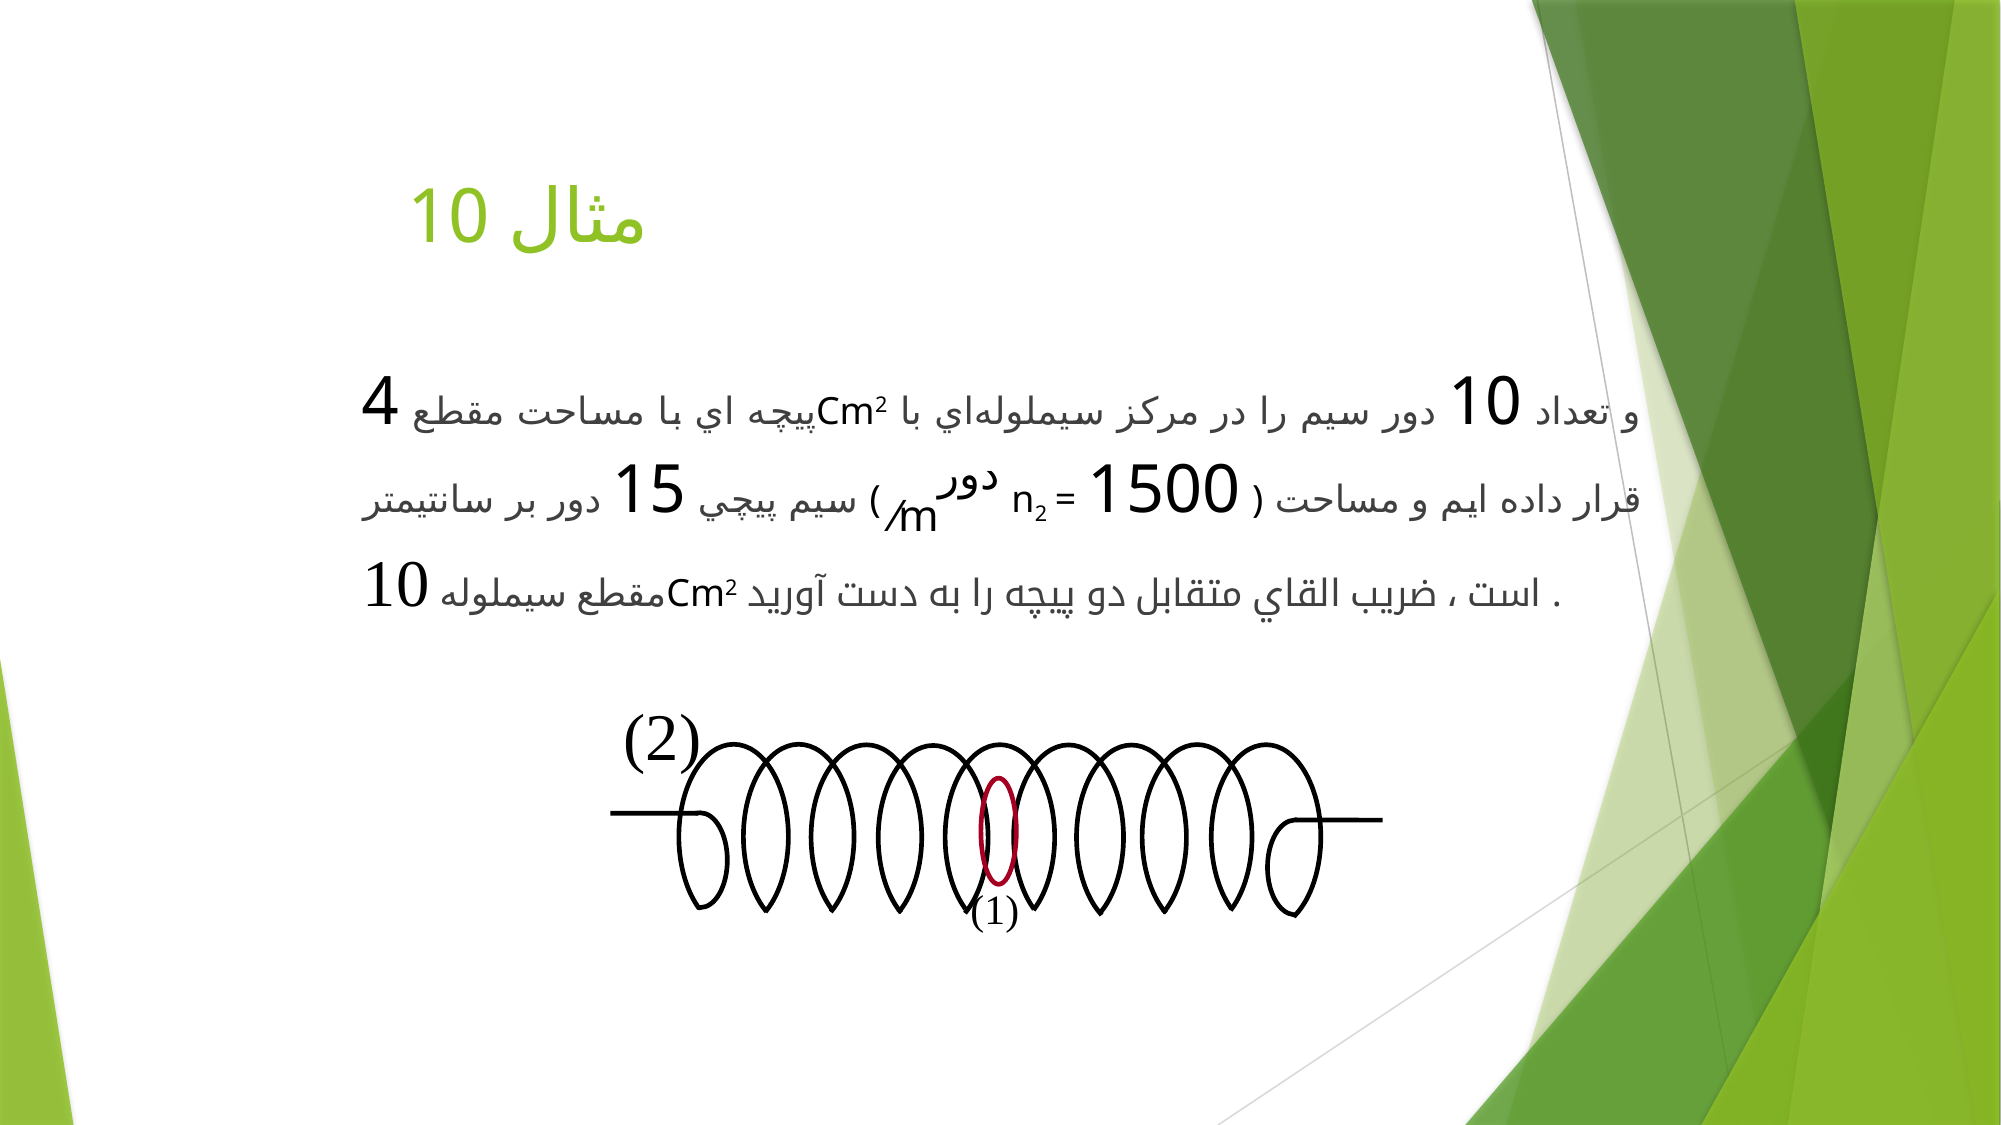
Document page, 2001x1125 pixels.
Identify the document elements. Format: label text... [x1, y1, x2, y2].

title مثال 10 [372, 160, 1686, 298]
list پيچه اي با مساحت مقطع 4Cm2 و تعداد 10 دور سيم را در مركز سيملوله‌اي با سيم پيچي 15 دور بر سانتيمتر ( ⁄mدور n2 = 1500 ) قرار داده ايم و مساحت مقطع سيملوله 10Cm2 است ، ضريب القاي متقابل دو پيچه را به دست آوريد . [347, 350, 1659, 693]
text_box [612, 685, 1381, 942]
